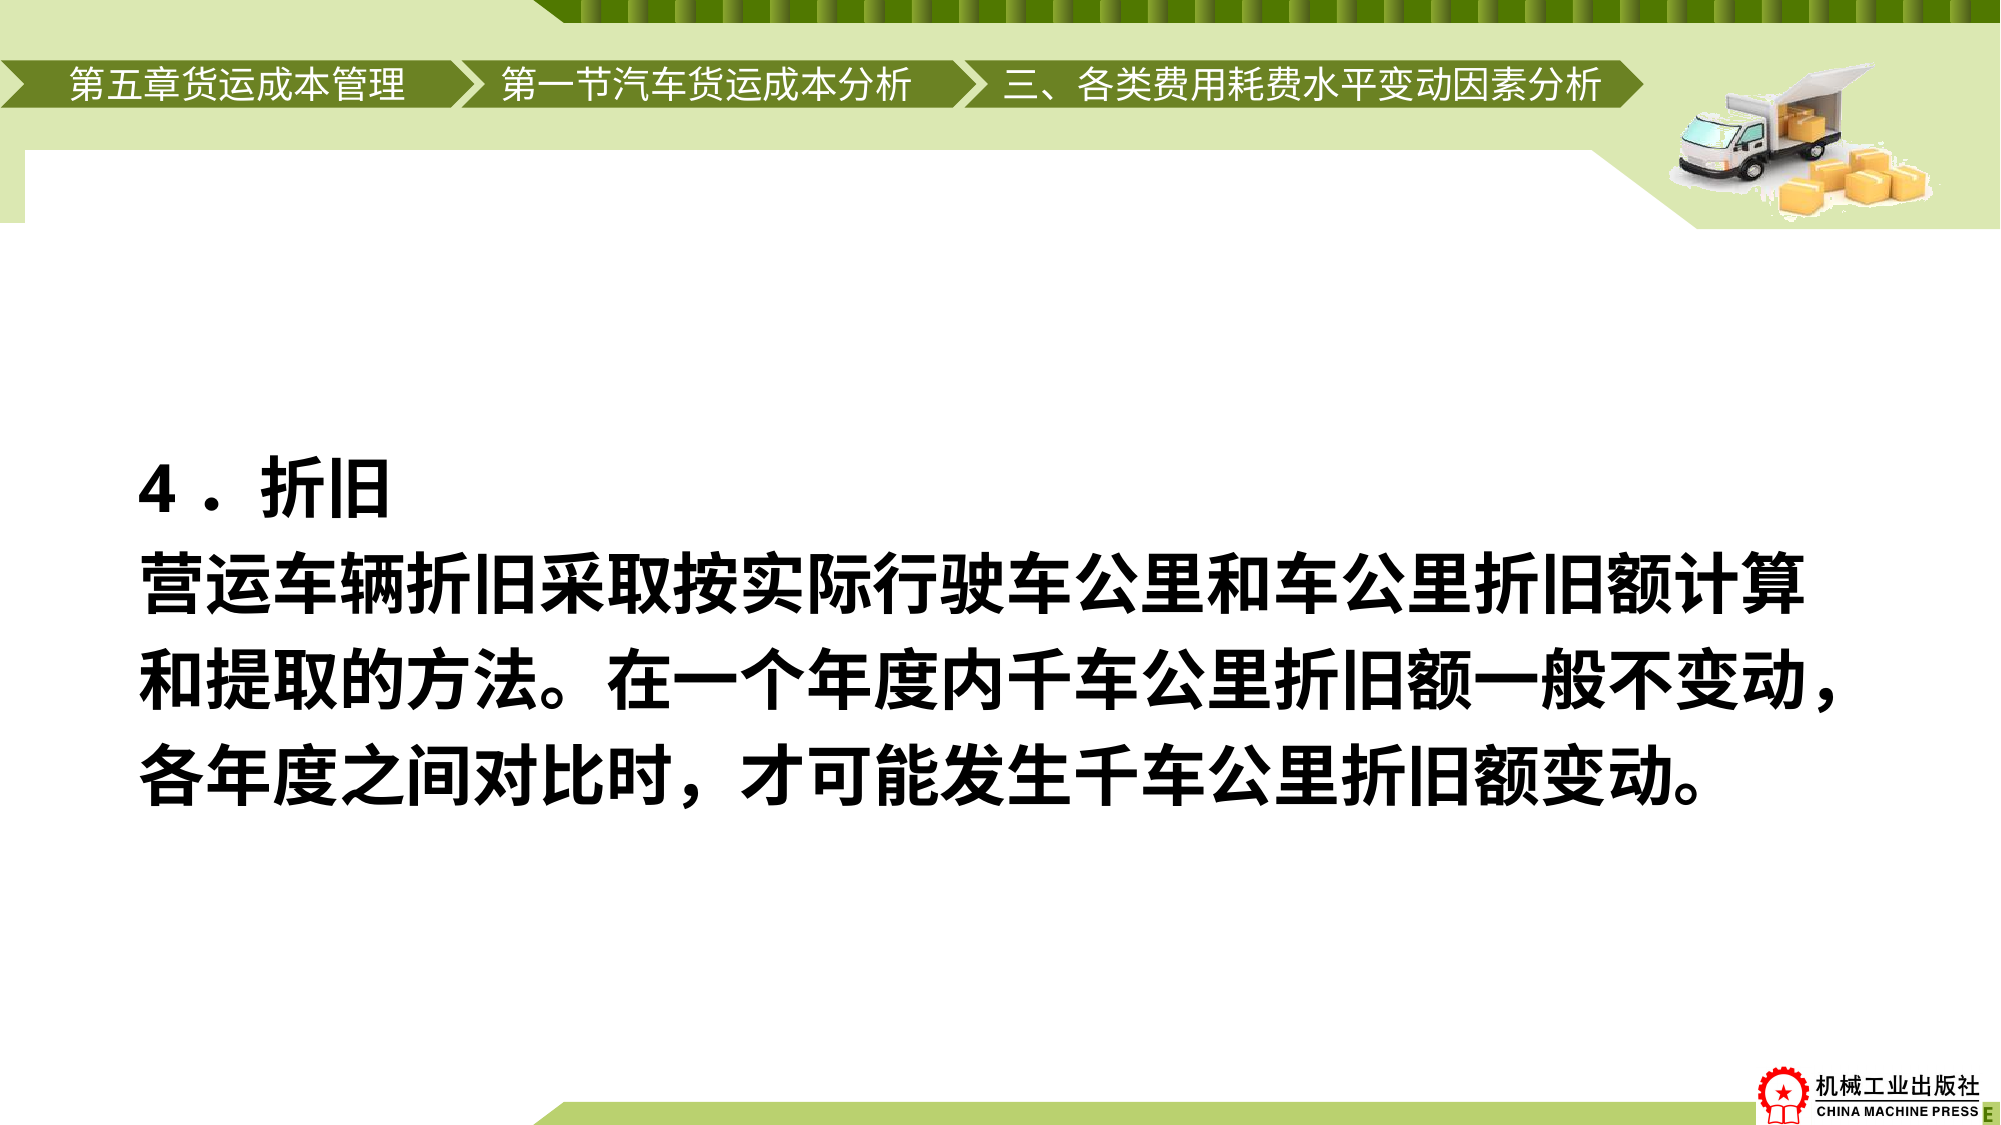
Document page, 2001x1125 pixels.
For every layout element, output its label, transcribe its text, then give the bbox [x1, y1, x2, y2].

picture [1659, 53, 1941, 228]
picture [1756, 1065, 1983, 1125]
text_box 第五章货运成本管理 [0, 58, 477, 110]
title 4．折旧 营运车辆折旧采取按实际行驶车公里和车公里折旧额计算和提取的方法。在一个年度内千车公里折旧额一般不变动，各年度之间对比时，才可能发生千车公里折旧额变动。 [123, 289, 1841, 954]
text_box 第一节汽车货运成本分析 [459, 58, 979, 110]
text_box 三、各类费用耗费水平变动因素分析 [962, 58, 1646, 110]
